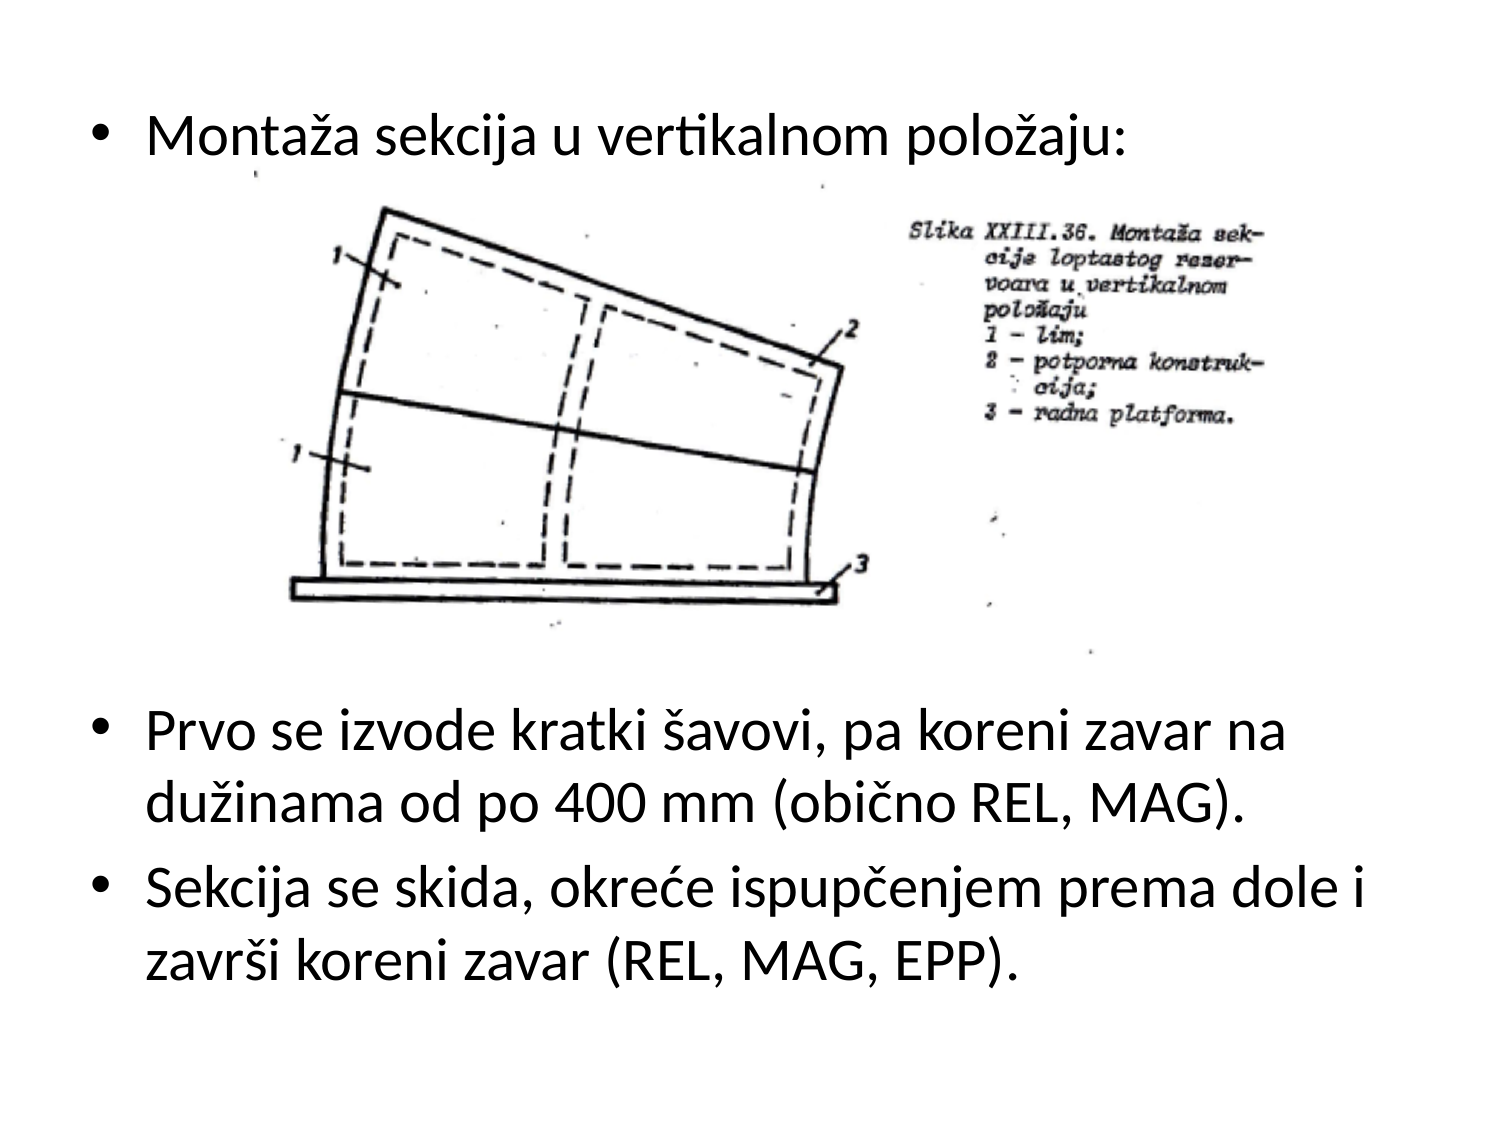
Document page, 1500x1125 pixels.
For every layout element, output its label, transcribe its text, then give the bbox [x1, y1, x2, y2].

list Montaža sekcija u vertikalnom položaju: Prvo se izvode kratki šavovi, pa koreni zavar na dužinama od po 400 mm (obično REL, MAG). Sekcija se skida, okreće ispupčenjem prema dole i završi koreni zavar (REL, MAG, EPP). [75, 87, 1425, 1005]
picture [239, 159, 1327, 662]
